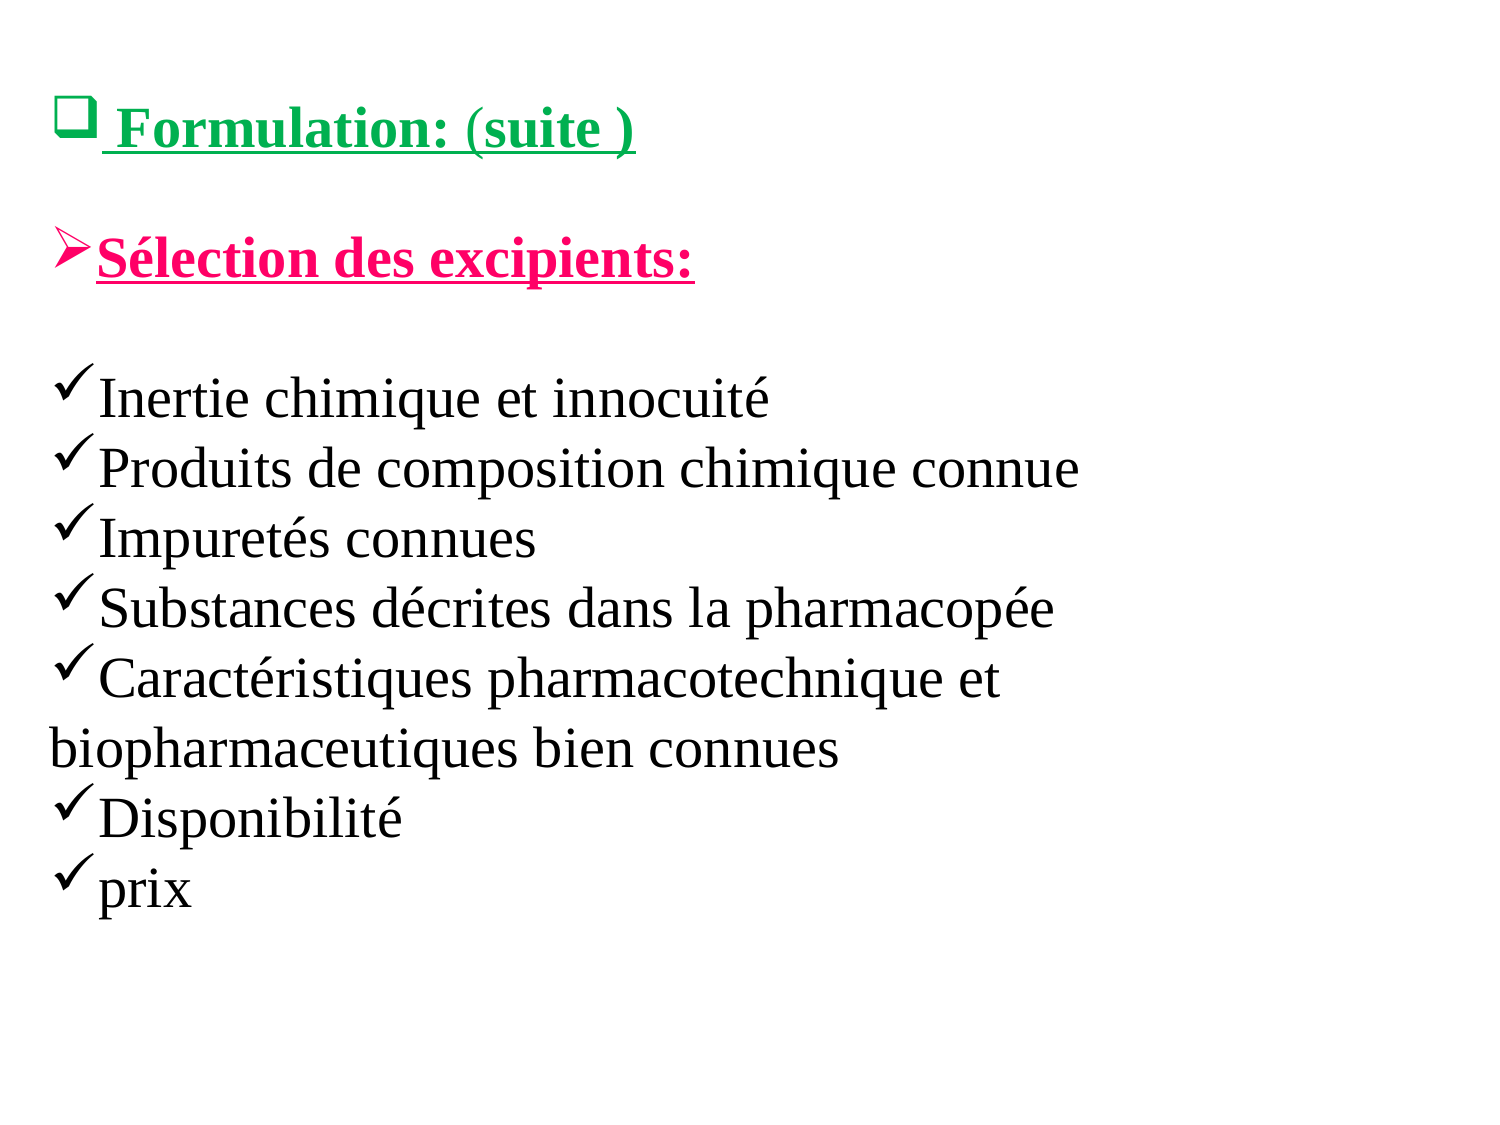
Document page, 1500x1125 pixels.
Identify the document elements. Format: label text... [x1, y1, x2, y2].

text_box Formulation: (suite ) Sélection des excipients: Inertie chimique et innocuité Produits de composition chimique connue Impuretés connues Substances décrites dans la pharmacopée Caractéristiques pharmacotechnique et biopharmaceutiques bien connues Disponibilité prix [35, 82, 1430, 987]
